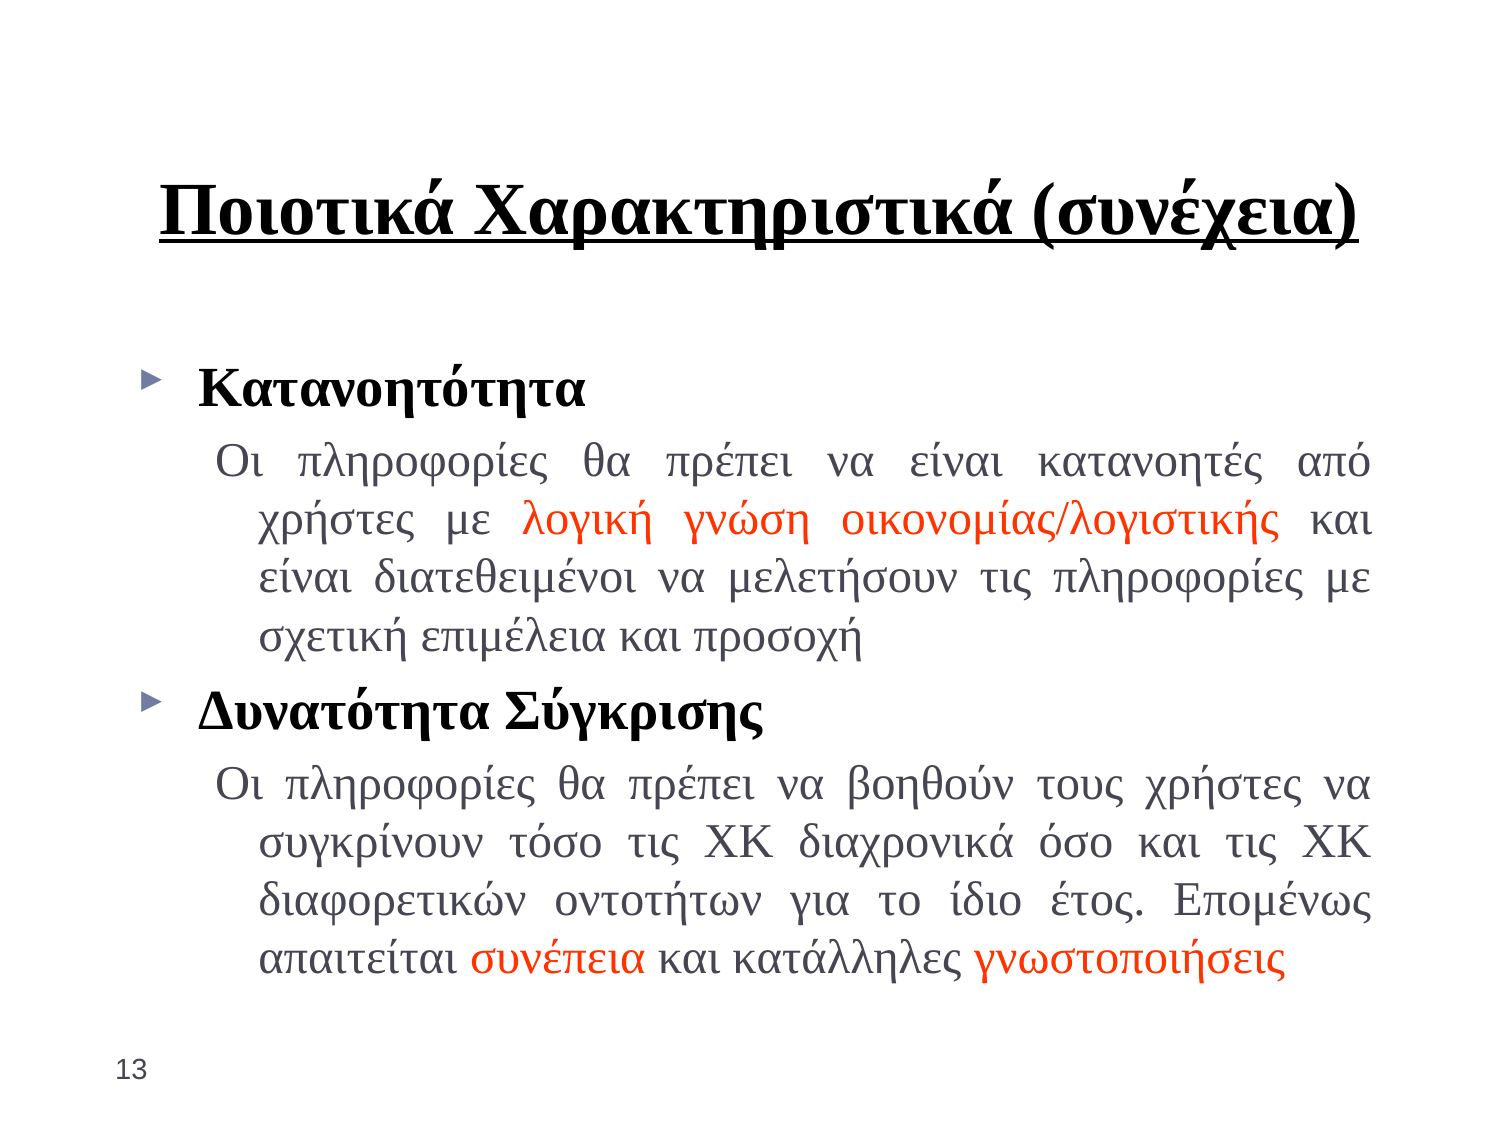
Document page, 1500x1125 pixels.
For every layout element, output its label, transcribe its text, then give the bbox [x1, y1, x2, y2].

list Κατανοητότητα Οι πληροφορίες θα πρέπει να είναι κατανοητές από χρήστες με λογική γνώση οικονομίας/λογιστικής και είναι διατεθειμένοι να μελετήσουν τις πληροφορίες με σχετική επιμέλεια και προσοχή Δυνατότητα Σύγκρισης Οι πληροφορίες θα πρέπει να βοηθούν τους χρήστες να συγκρίνουν τόσο τις ΧΚ διαχρονικά όσο και τις ΧΚ διαφορετικών οντοτήτων για το ίδιο έτος. Επομένως απαιτείται συνέπεια και κατάλληλες γνωστοποιήσεις [112, 243, 1388, 1059]
title Ποιοτικά Χαρακτηριστικά (συνέχεια) [64, 77, 1436, 258]
slide_number 13 [100, 1042, 426, 1103]
